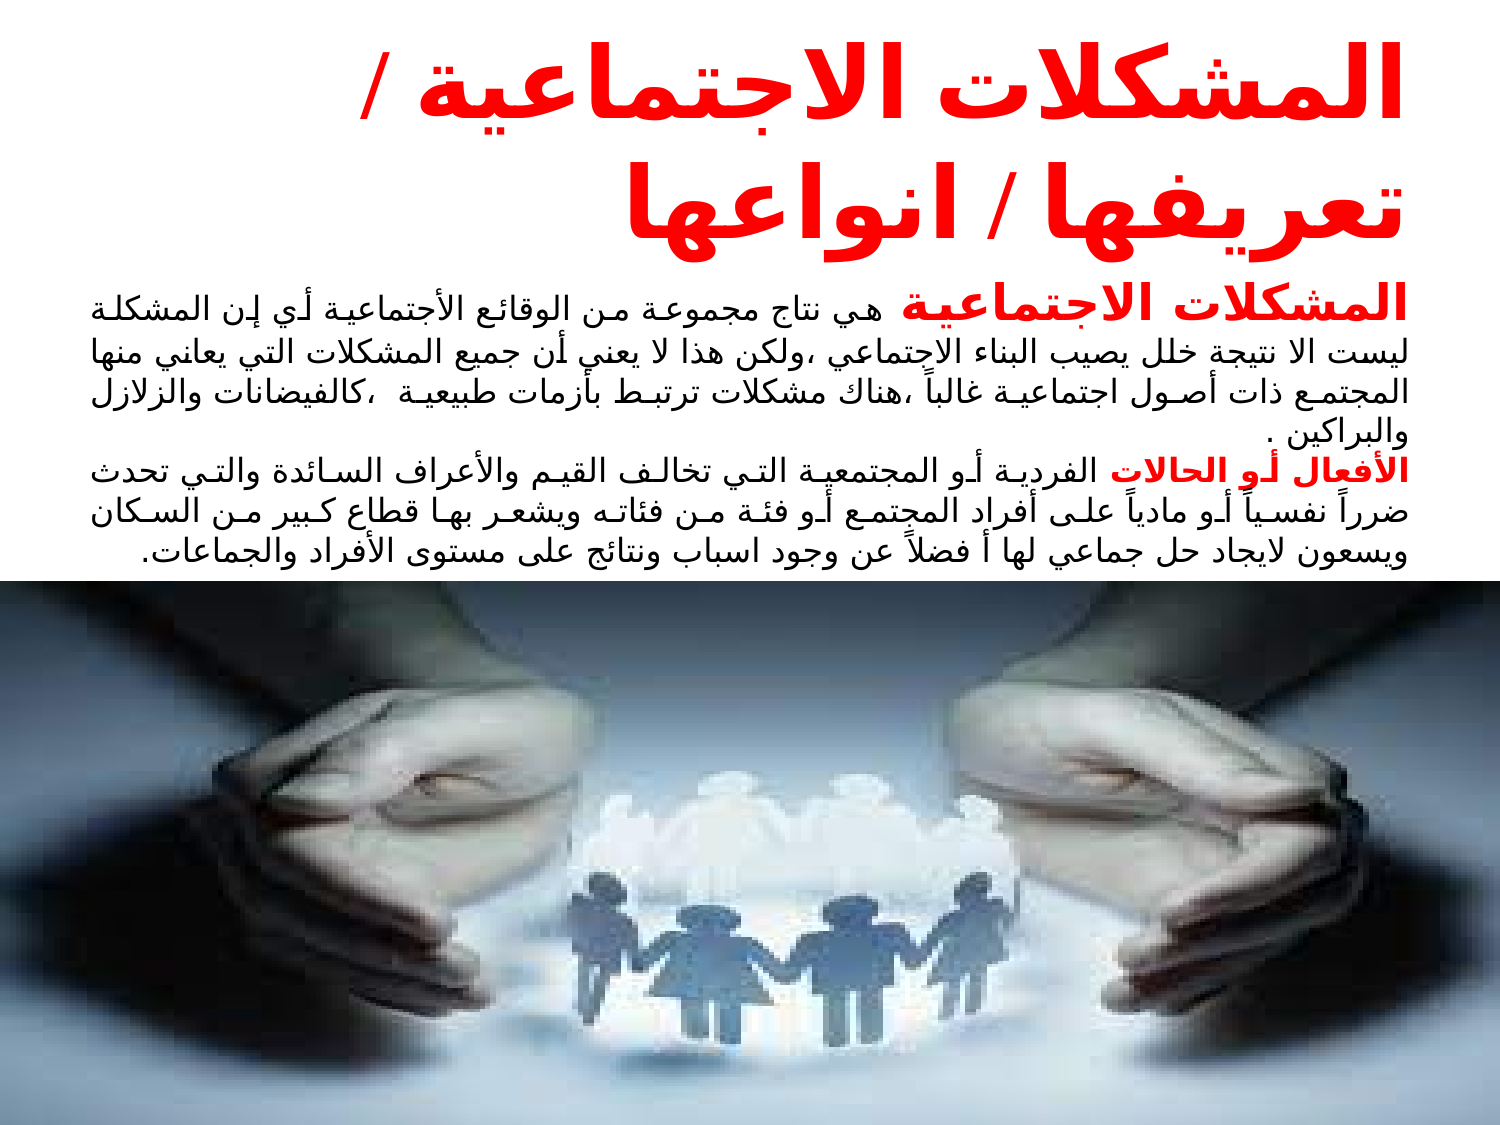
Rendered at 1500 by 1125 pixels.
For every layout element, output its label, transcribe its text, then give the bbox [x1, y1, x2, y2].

picture [0, 580, 1500, 1125]
list المشكلات الاجتماعية هي نتاج مجموعة من الوقائع الأجتماعية أي إن المشكلة ليست الا نتيجة خلل يصيب البناء الاجتماعي ،ولكن هذا لا يعني أن جميع المشكلات التي يعاني منها المجتمع ذات أصول اجتماعية غالباً ،هناك مشكلات ترتبط بأزمات طبيعية ،كالفيضانات والزلازل والبراكين . الأفعال أو الحالات الفردية أو المجتمعية التي تخالف القيم والأعراف السائدة والتي تحدث ضرراً نفسياً أو مادياً على أفراد المجتمع أو فئة من فئاته ويشعر بها قطاع كبير من السكان ويسعون لايجاد حل جماعي لها أ فضلاً عن وجود اسباب ونتائج على مستوى الأفراد والجماعات. [75, 262, 1425, 579]
title المشكلات الاجتماعية / تعريفها / انواعها [75, 45, 1425, 233]
